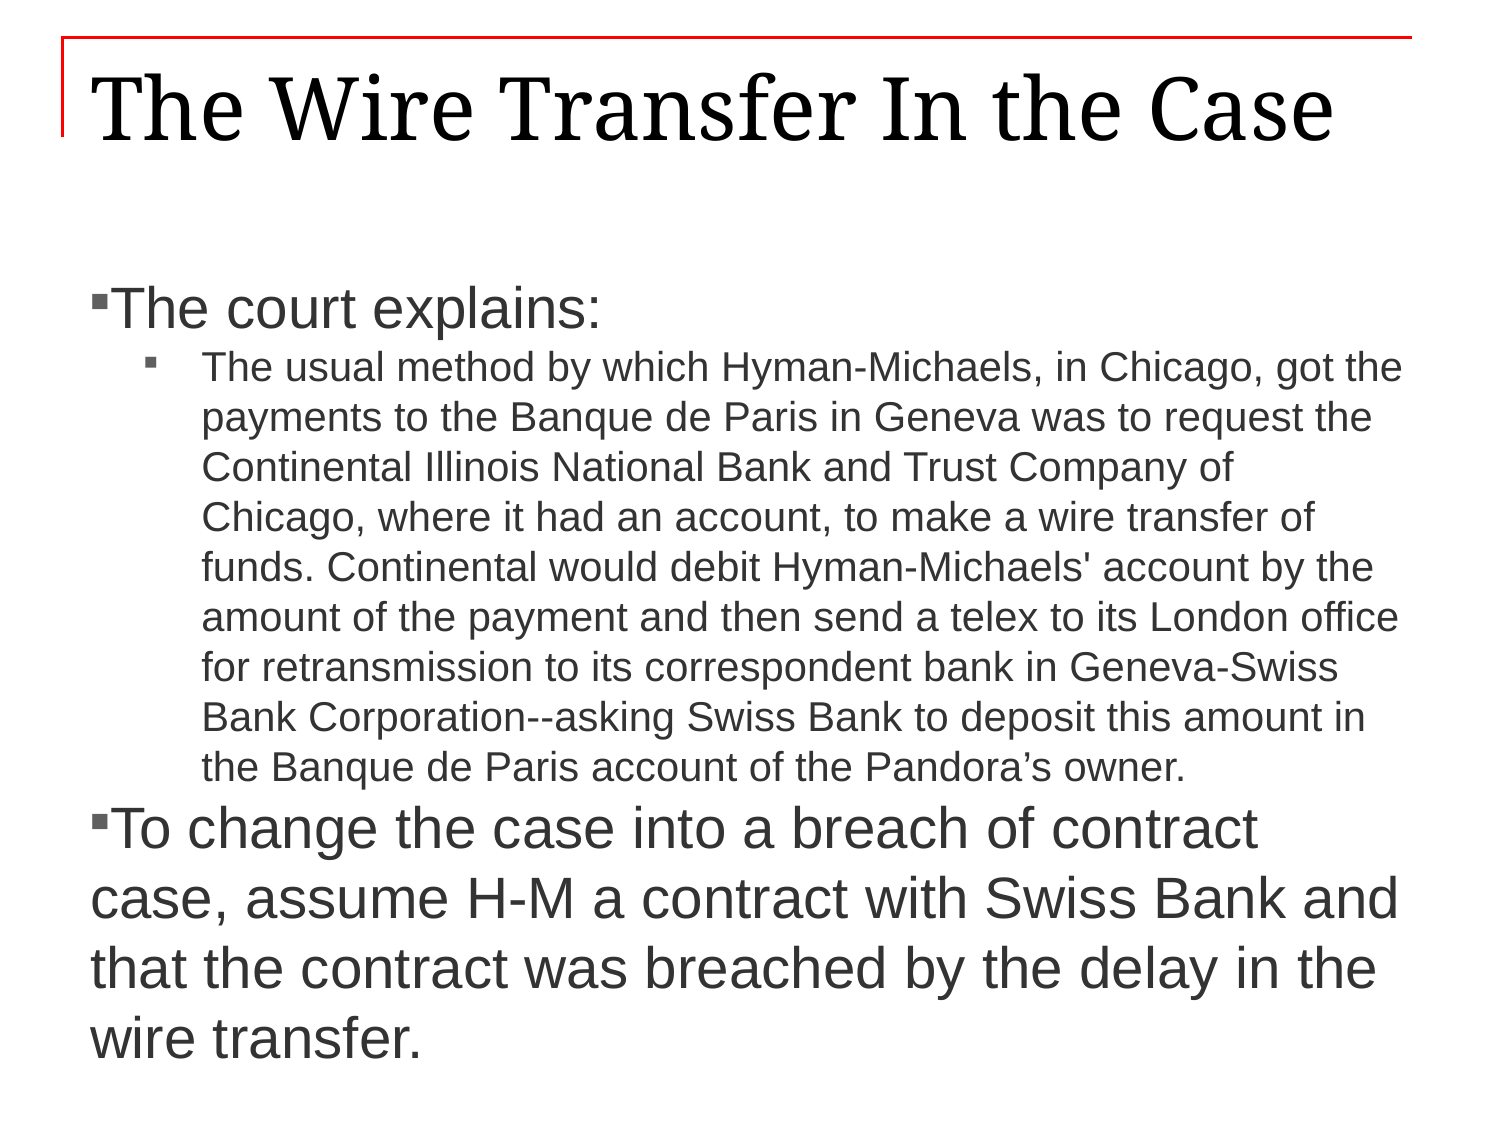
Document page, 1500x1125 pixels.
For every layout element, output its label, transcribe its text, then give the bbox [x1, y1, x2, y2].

title The Wire Transfer In the Case [75, 45, 1425, 233]
list The court explains: The usual method by which Hyman-Michaels, in Chicago, got the payments to the Banque de Paris in Geneva was to request the Continental Illinois National Bank and Trust Company of Chicago, where it had an account, to make a wire transfer of funds. Continental would debit Hyman-Michaels' account by the amount of the payment and then send a telex to its London office for retransmission to its correspondent bank in Geneva-Swiss Bank Corporation--asking Swiss Bank to deposit this amount in the Banque de Paris account of the Pandora’s owner. To change the case into a breach of contract case, assume H-M a contract with Swiss Bank and that the contract was breached by the delay in the wire transfer. [75, 262, 1425, 1080]
